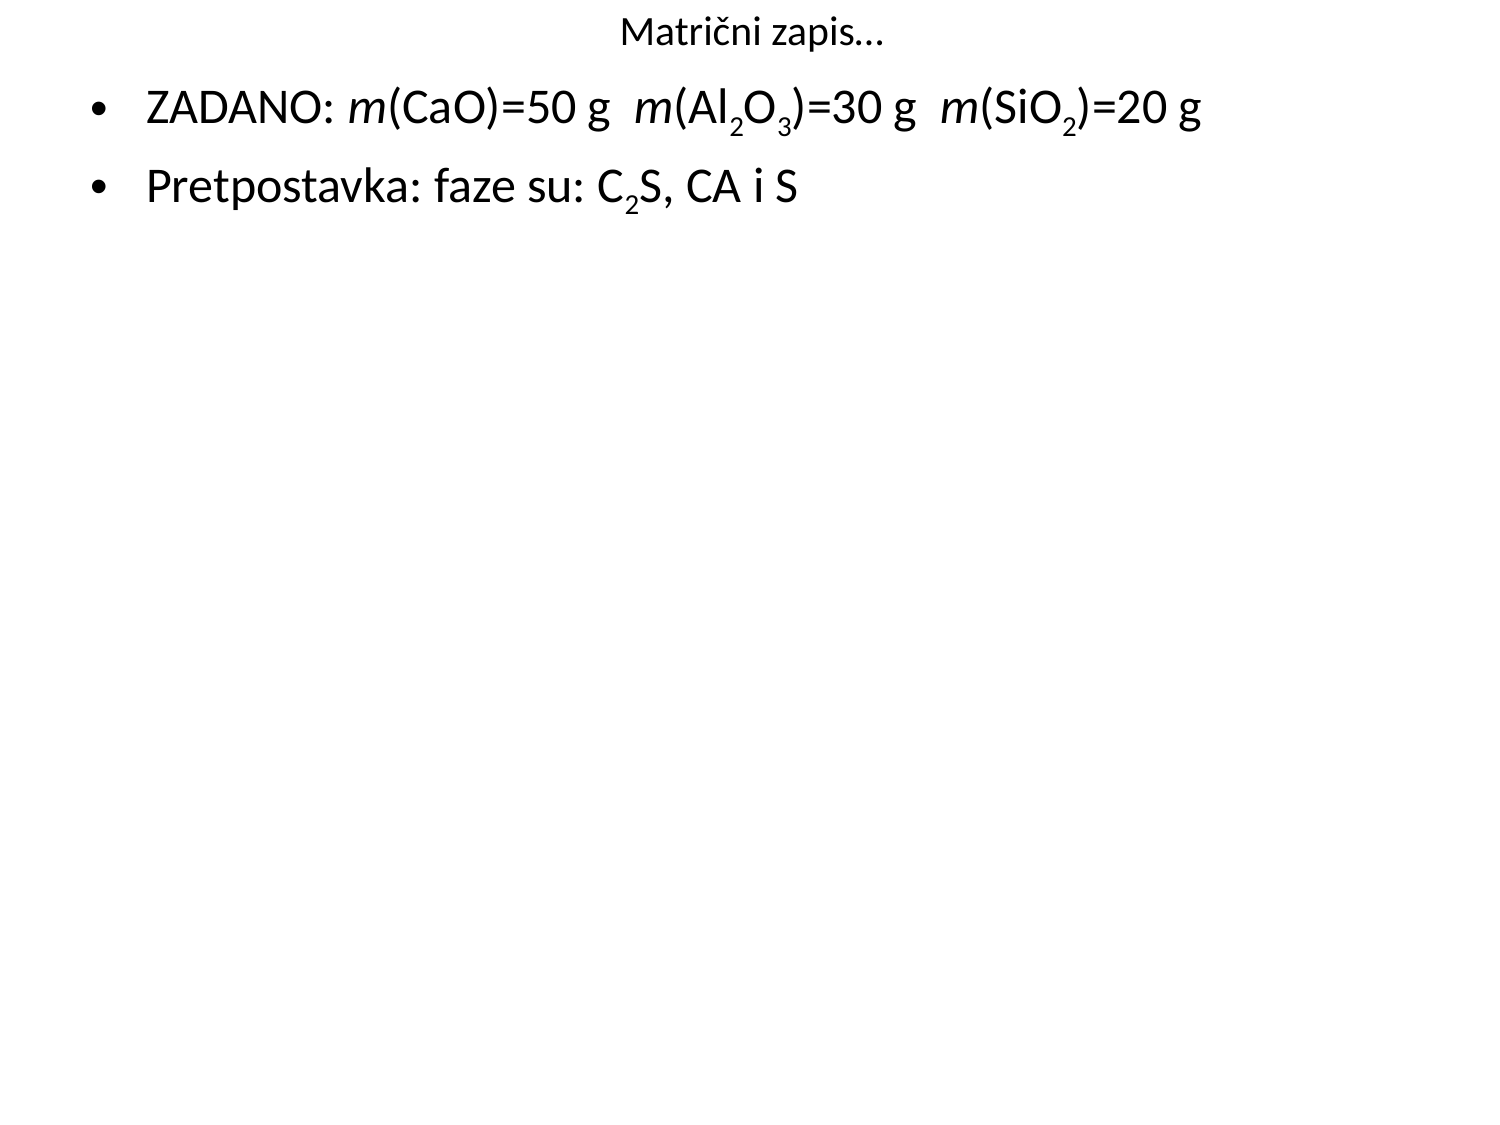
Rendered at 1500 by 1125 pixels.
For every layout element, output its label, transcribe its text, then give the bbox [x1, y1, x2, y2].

title Matrični zapis… [76, 0, 1427, 57]
